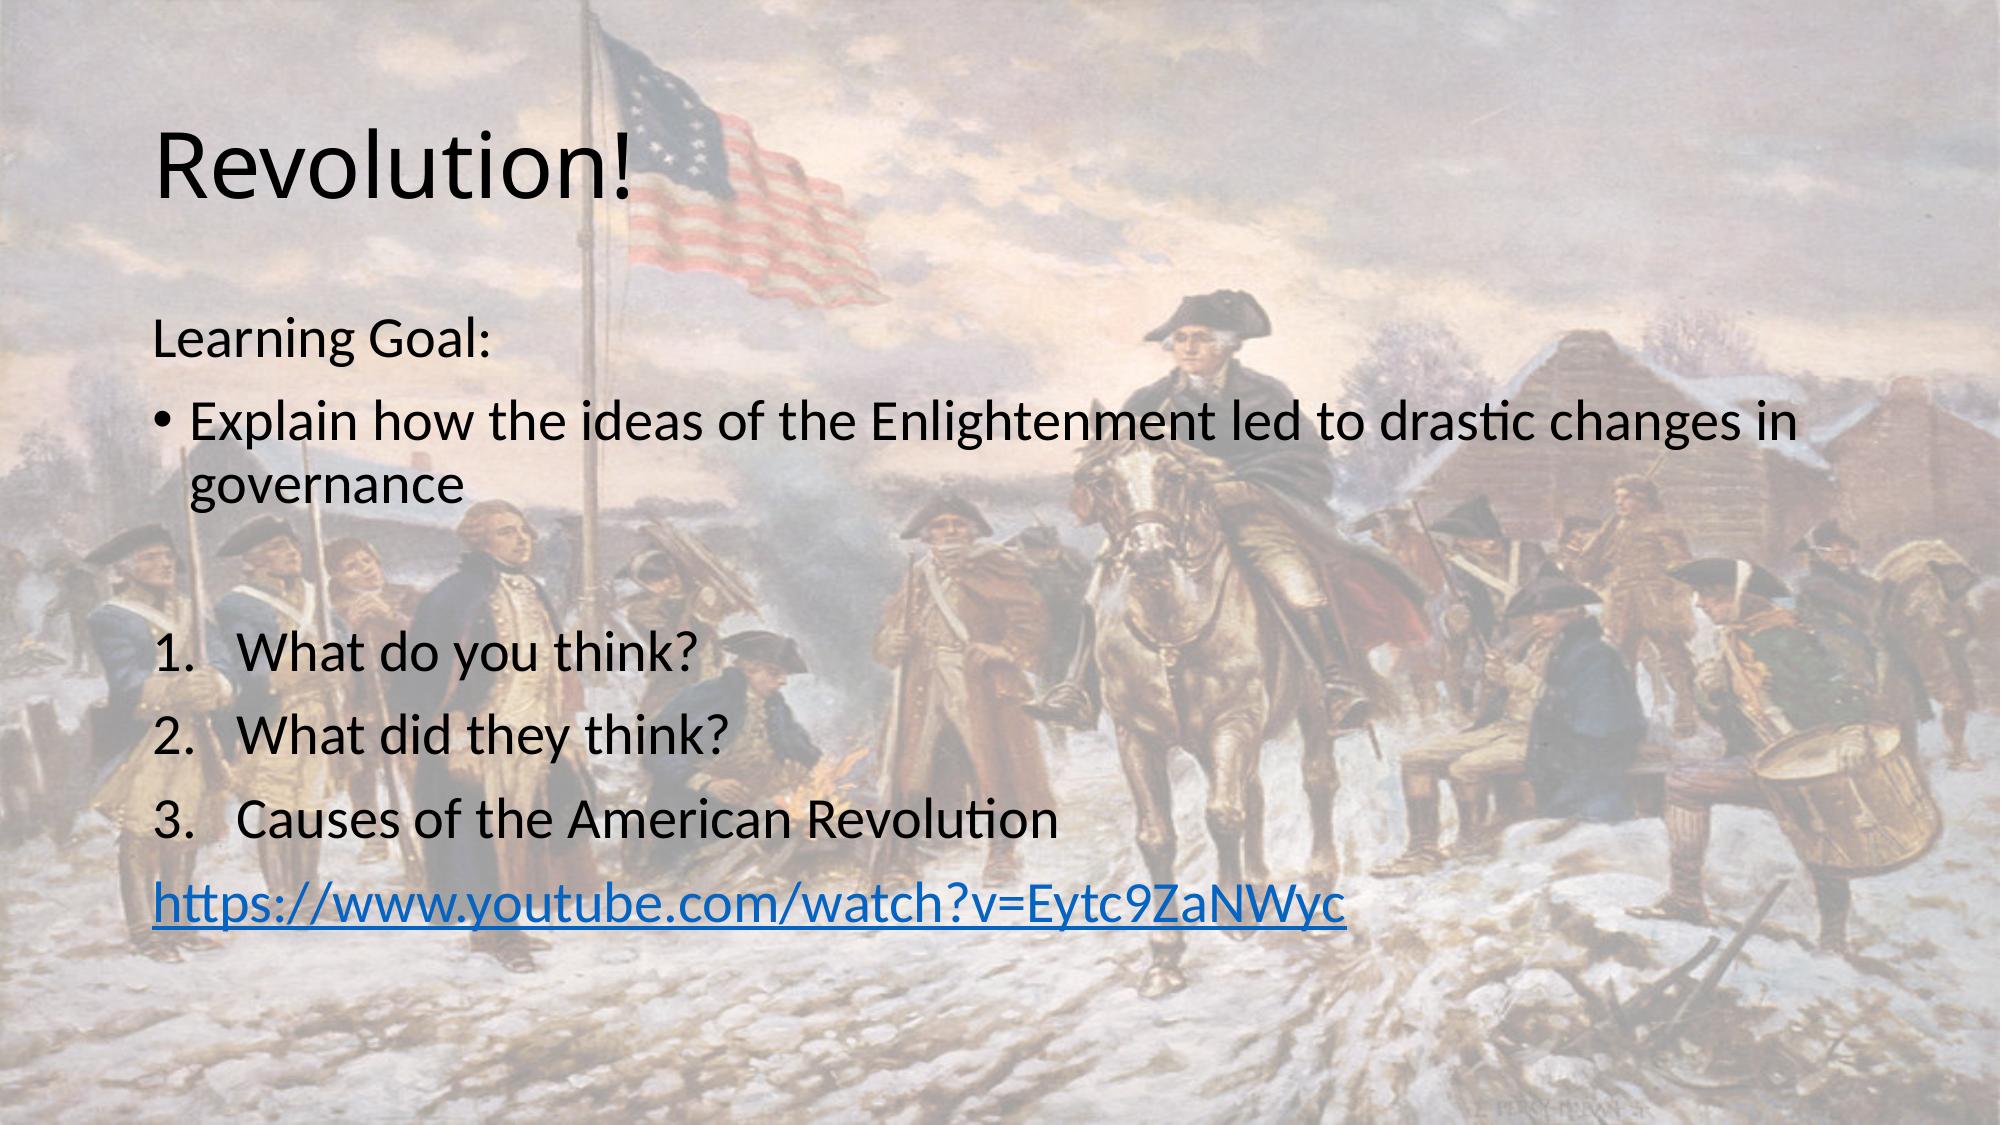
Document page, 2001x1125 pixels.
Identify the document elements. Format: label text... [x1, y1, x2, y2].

title Revolution! [137, 59, 1863, 278]
list Learning Goal: Explain how the ideas of the Enlightenment led to drastic changes in governance What do you think? What did they think? Causes of the American Revolution https://www.youtube.com/watch?v=Eytc9ZaNWyc [137, 299, 1863, 1014]
